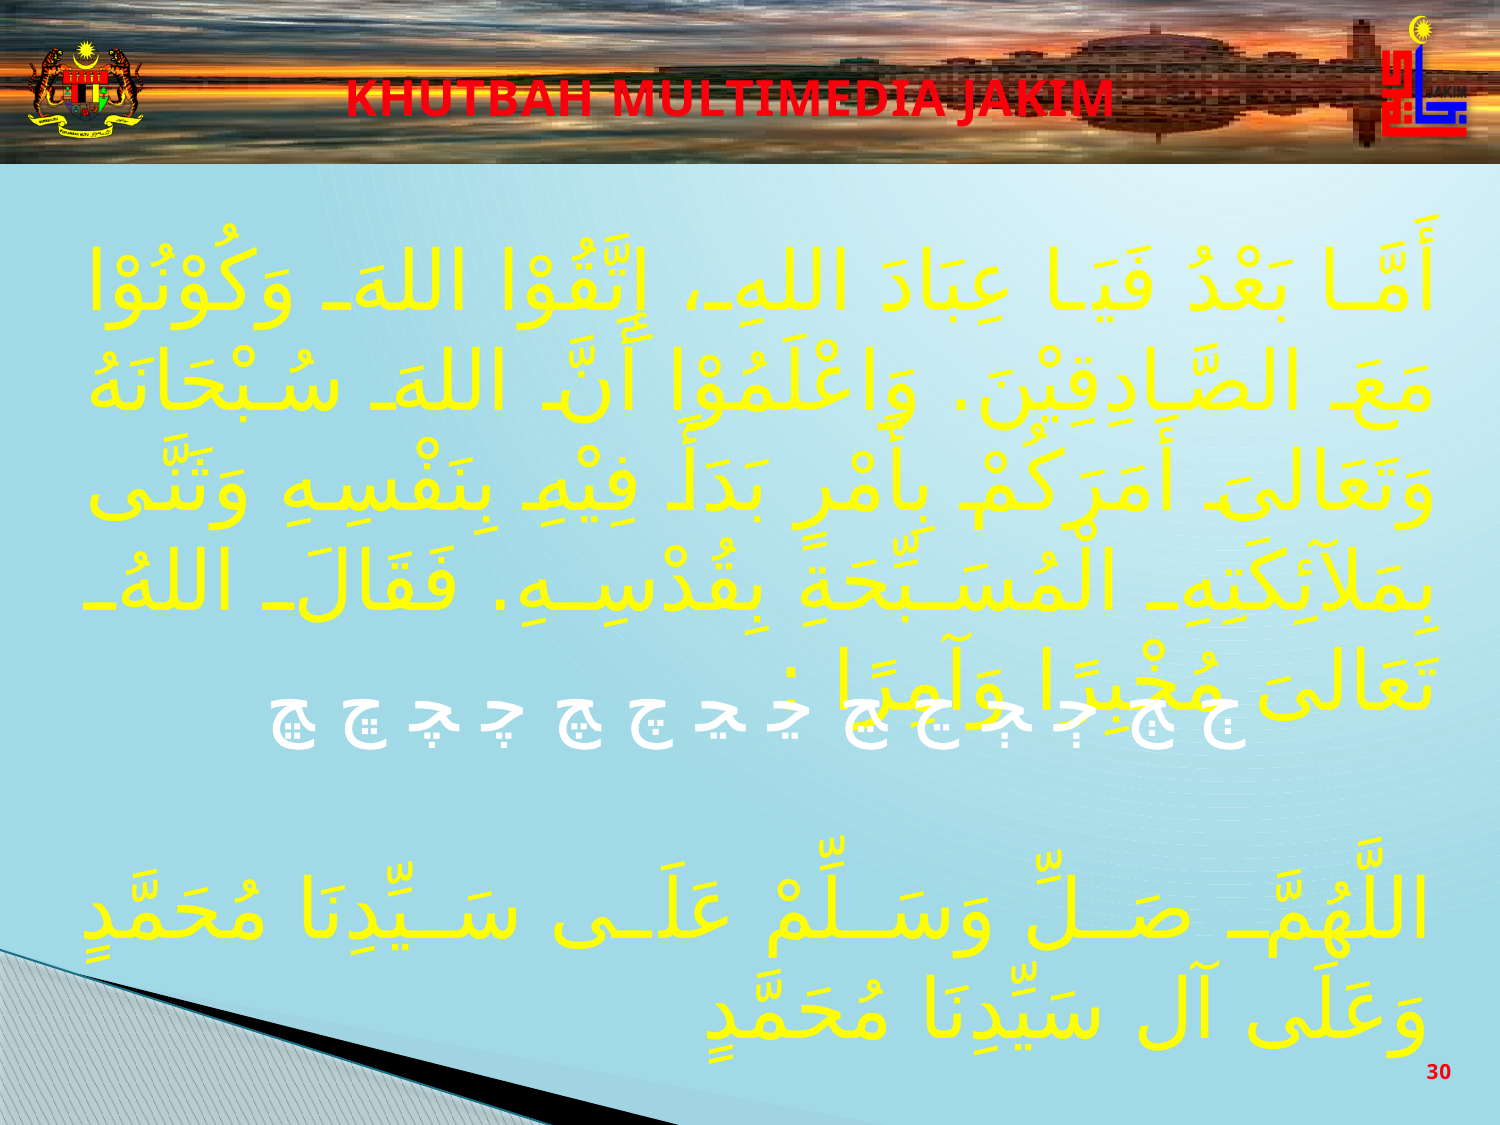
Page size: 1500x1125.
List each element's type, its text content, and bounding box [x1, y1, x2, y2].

text_box أَمَّا بَعْدُ فَيَا عِبَادَ اللهِ، إِتَّقُوْا اللهَ وَكُوْنُوْا مَعَ الصَّادِقِيْنَ. وَاعْلَمُوْا أَنَّ اللهَ سُبْحَانَهُ وَتَعَالىَ أَمَرَكُمْ بِأَمْرٍ بَدَأَ فِيْهِ بِنَفْسِهِ وَثَنَّى بِمَلآئِكَتِهِ الْمُسَبِّحَةِ بِقُدْسِهِ. فَقَالَ اللهُ تَعَالىَ مُخْبِرًا وَآمِرًا : [70, 219, 1454, 603]
slide_number 30 [1341, 1034, 1466, 1094]
text_box اللَّهُمَّ صَلِّ وَسَلِّمْ عَلَى سَيِّدِنَا مُحَمَّدٍ وَعَلَى آل سَيِّدِنَا مُحَمَّدٍ [64, 847, 1448, 1063]
text_box ﭲ ﭳ ﭴ ﭵ ﭶ ﭷ ﭸ ﭹ ﭺ ﭻ ﭼ ﭽ ﭾ ﭿ [64, 603, 1471, 754]
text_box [0, 0, 1500, 165]
